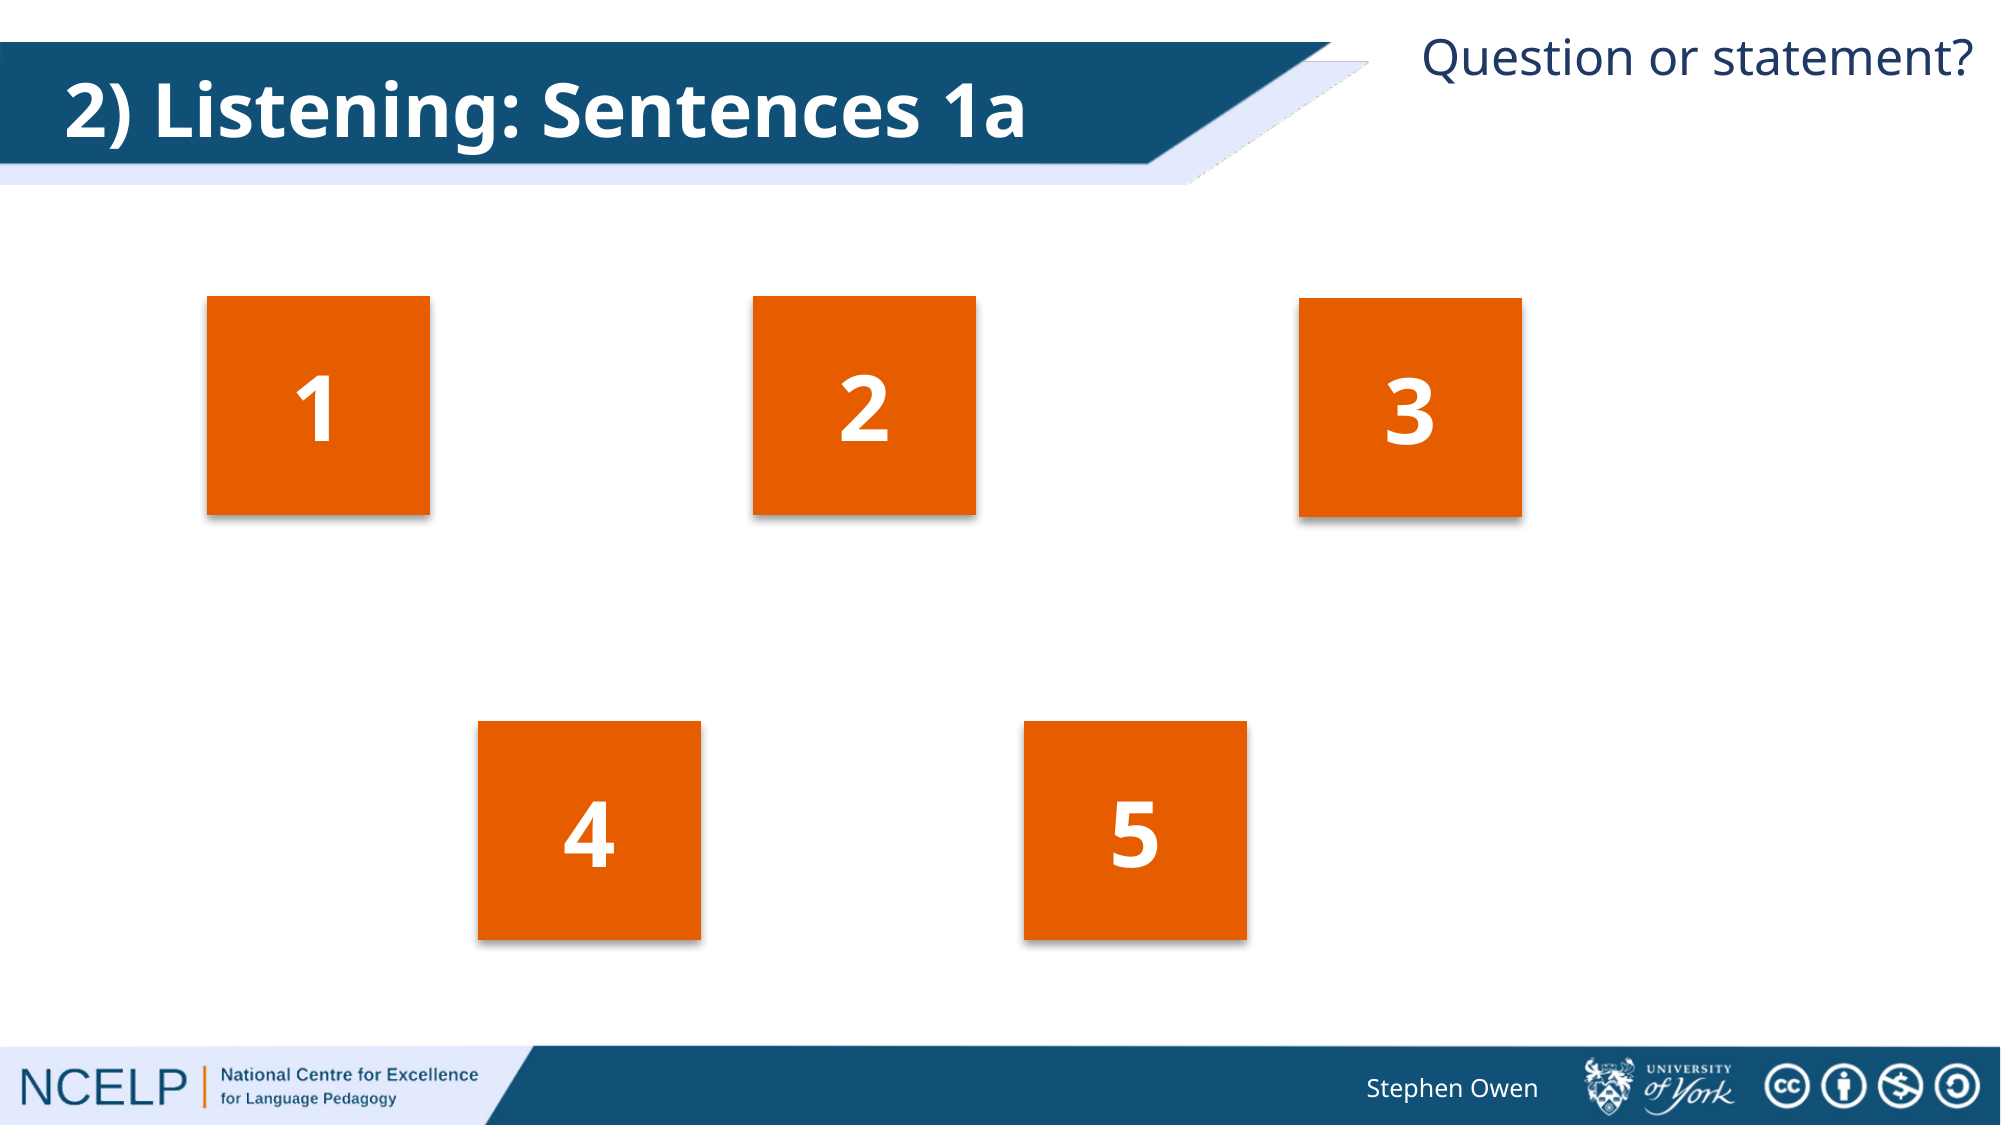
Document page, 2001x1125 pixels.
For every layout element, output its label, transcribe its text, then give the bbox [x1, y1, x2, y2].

text_box 3 [1299, 298, 1522, 517]
text_box Stephen Owen [1351, 1065, 1678, 1110]
text_box 4 [478, 721, 701, 940]
text_box 1 [207, 296, 430, 515]
text_box 5 [1024, 721, 1247, 940]
text_box Question or statement? [1406, 17, 1990, 93]
picture [0, 0, 2001, 1125]
text_box 2 [753, 296, 976, 515]
